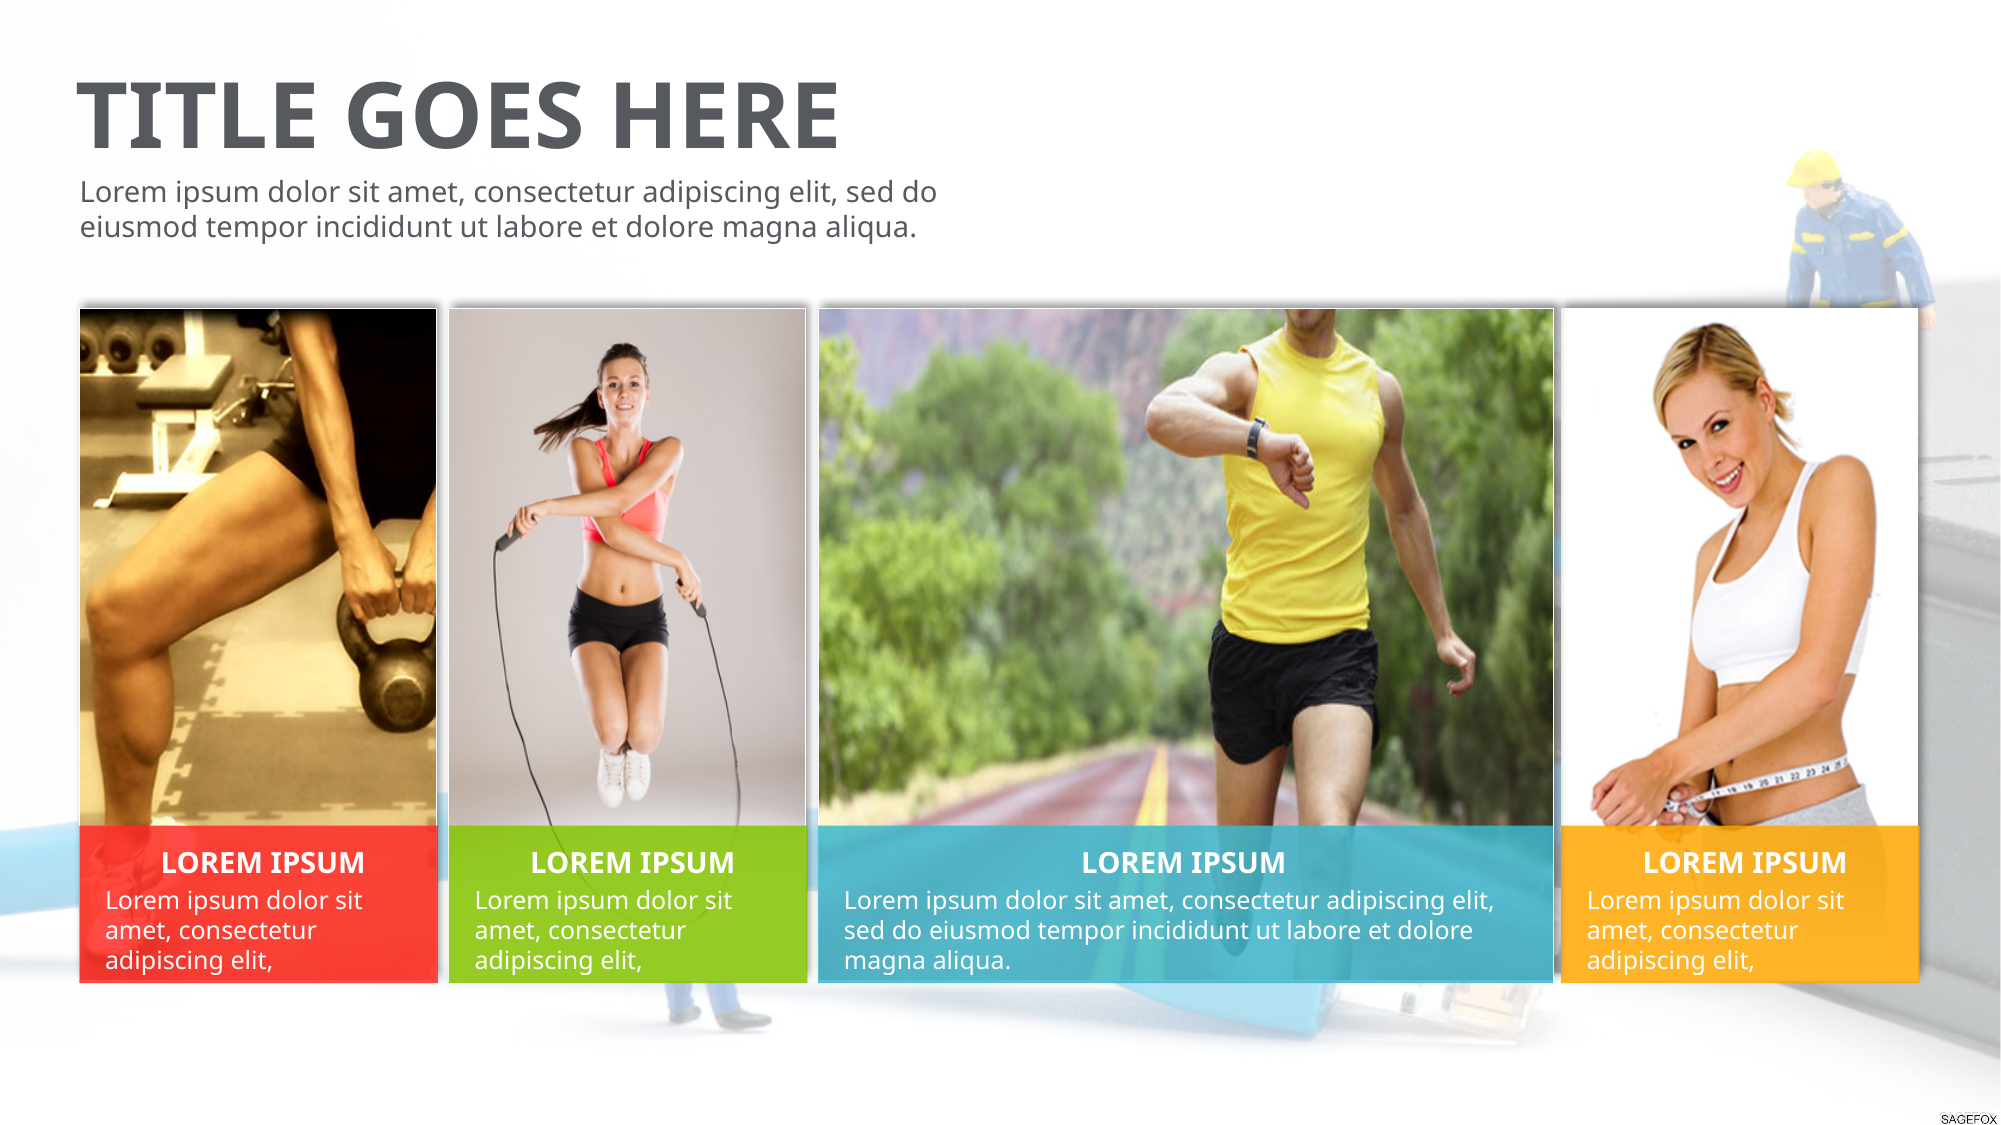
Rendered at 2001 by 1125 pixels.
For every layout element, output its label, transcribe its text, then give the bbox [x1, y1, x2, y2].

text_box [78, 824, 439, 984]
text_box [1562, 308, 1919, 824]
text_box [78, 308, 437, 824]
text_box [817, 824, 1554, 984]
text_box LOREM IPSUM Lorem ipsum dolor sit amet, consectetur adipiscing elit, [459, 837, 806, 982]
text_box [448, 308, 807, 824]
picture [1938, 1114, 1999, 1125]
text_box LOREM IPSUM Lorem ipsum dolor sit amet, consectetur adipiscing elit, sed do eiusmod tempor incididunt ut labore et dolore magna aliqua. [829, 837, 1539, 982]
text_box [60, 49, 1020, 252]
text_box LOREM IPSUM Lorem ipsum dolor sit amet, consectetur adipiscing elit, [1572, 837, 1918, 982]
text_box [448, 824, 808, 984]
text_box [1560, 824, 1921, 984]
text_box LOREM IPSUM Lorem ipsum dolor sit amet, consectetur adipiscing elit, [90, 837, 437, 982]
text_box [817, 308, 1554, 824]
